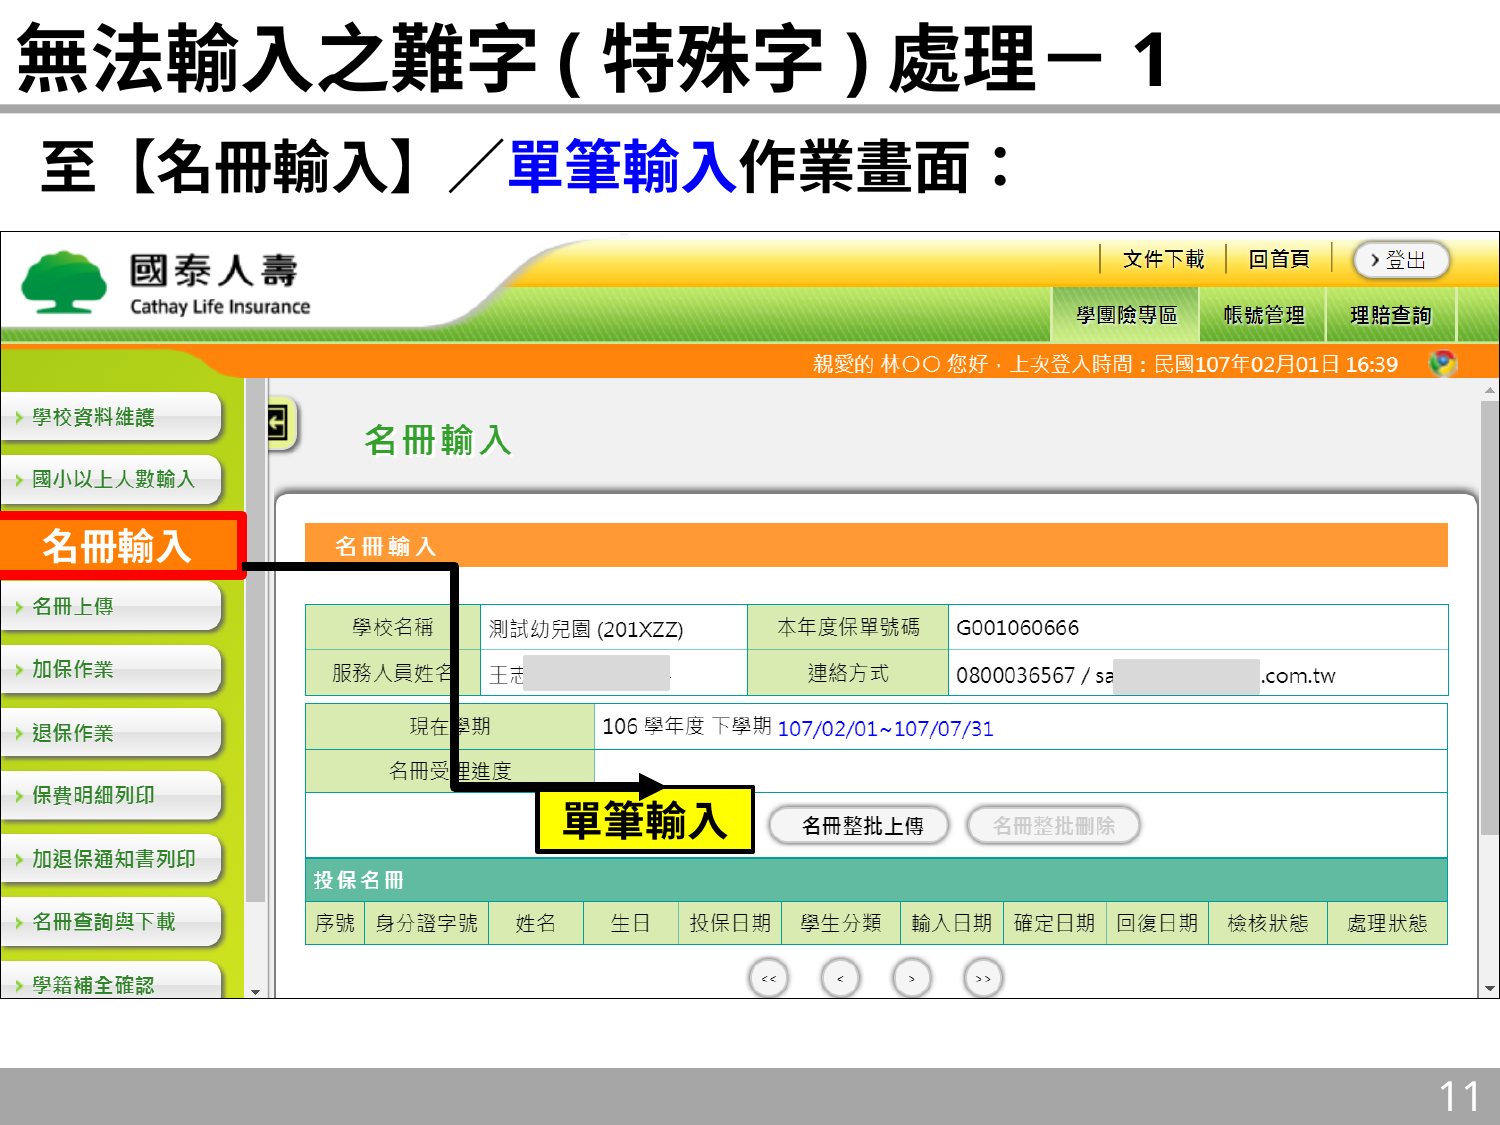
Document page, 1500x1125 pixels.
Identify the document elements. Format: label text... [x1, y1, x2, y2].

title 無法輸入之難字(特殊字)處理－1 [0, 0, 1350, 114]
text_box 至【名冊輸入】／單筆輸入作業畫面： [25, 123, 1481, 208]
slide_number 11 [1149, 1068, 1500, 1125]
picture [0, 231, 1500, 999]
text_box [241, 566, 668, 788]
